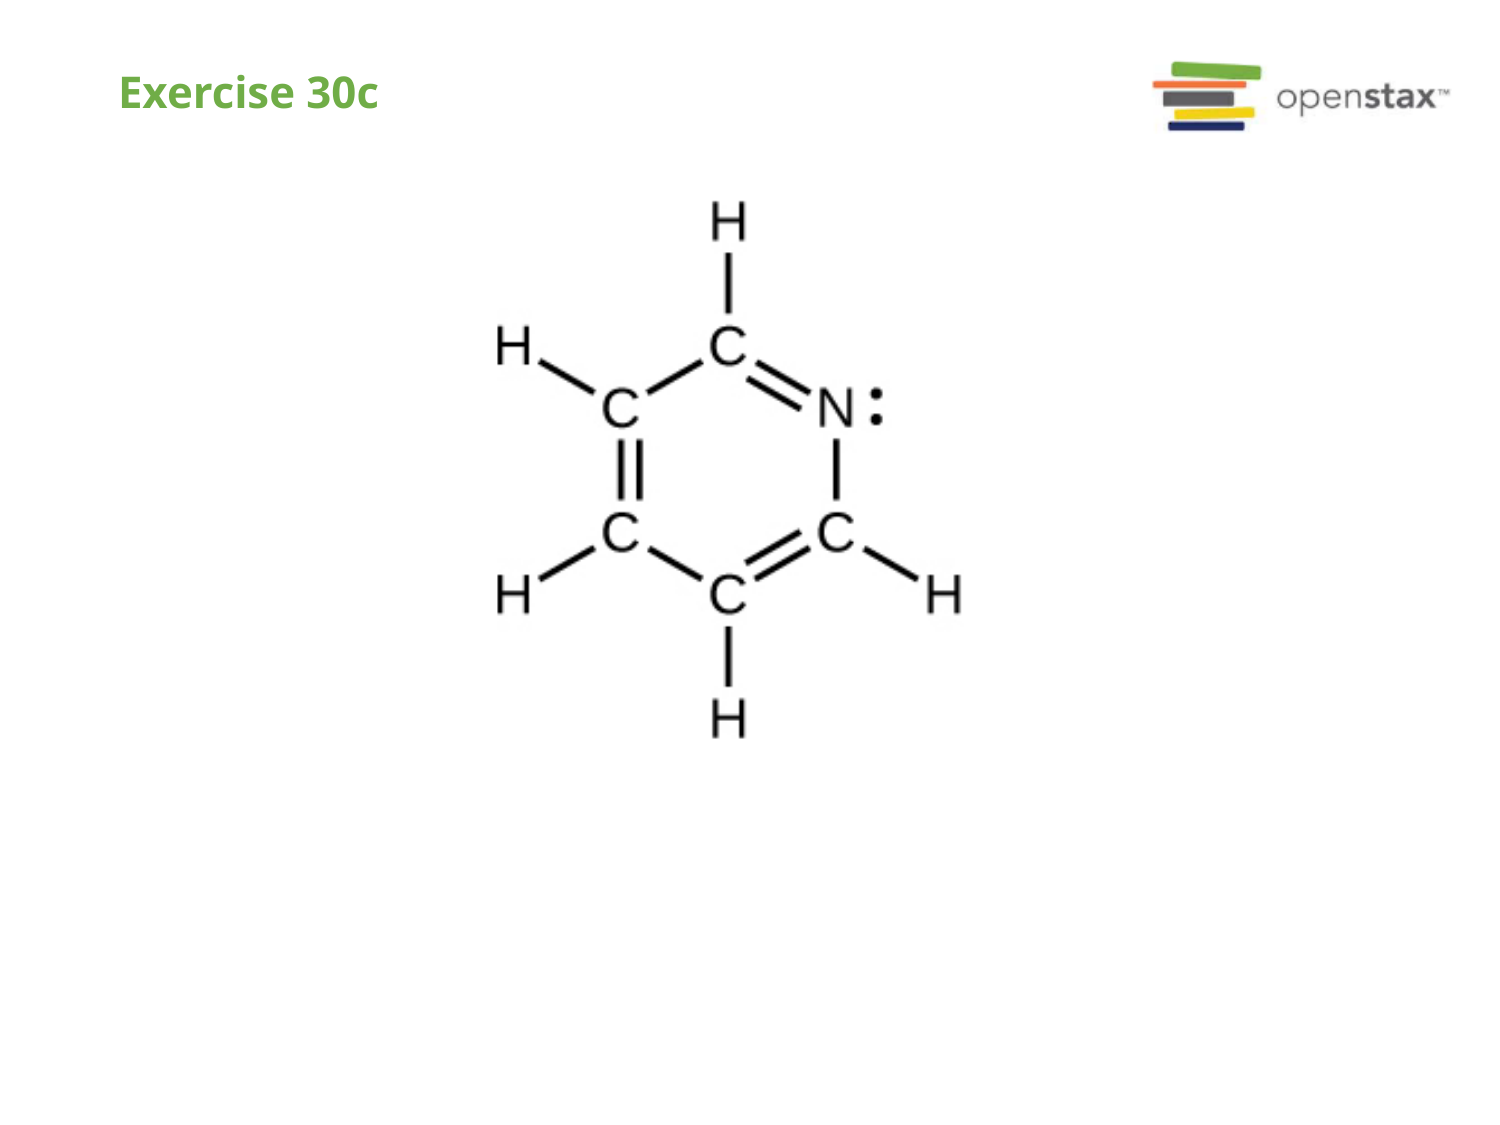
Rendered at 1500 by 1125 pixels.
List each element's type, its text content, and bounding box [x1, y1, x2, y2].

picture [74, 184, 1398, 759]
picture [1151, 59, 1452, 134]
title Exercise 30c [103, 59, 1397, 130]
